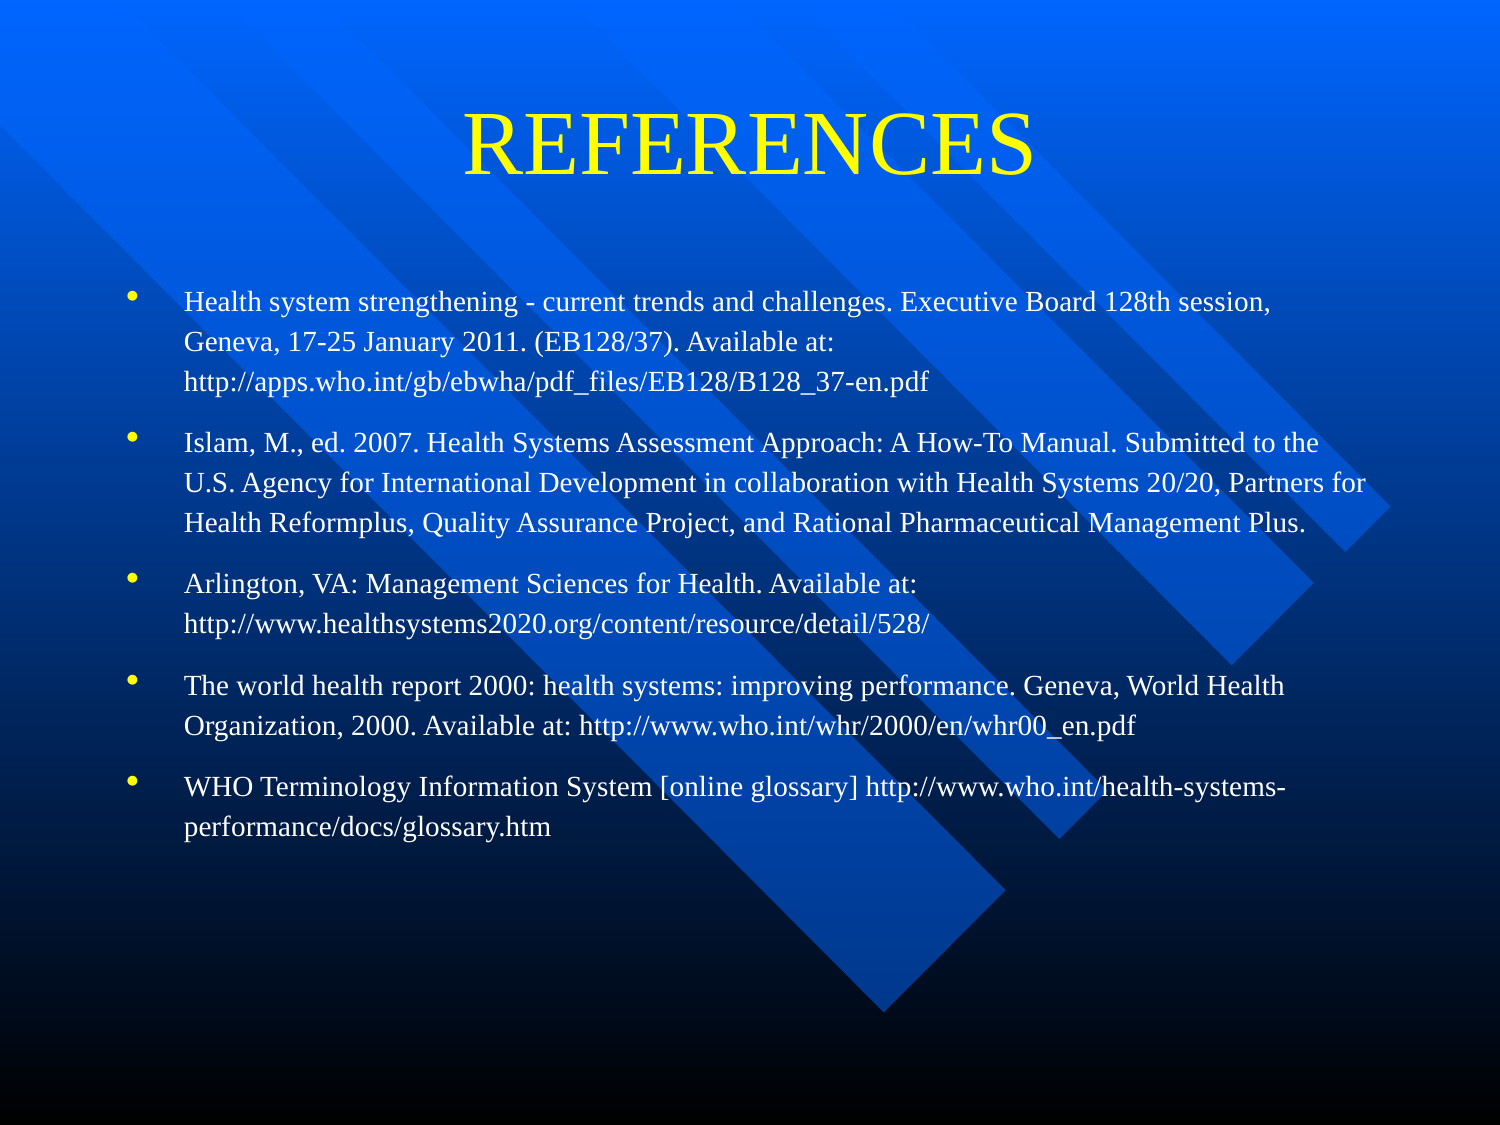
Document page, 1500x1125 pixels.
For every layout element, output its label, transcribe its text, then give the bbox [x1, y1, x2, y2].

list Health system strengthening - current trends and challenges. Executive Board 128th session, Geneva, 17-25 January 2011. (EB128/37). Available at: http://apps.who.int/gb/ebwha/pdf_files/EB128/B128_37-en.pdf Islam, M., ed. 2007. Health Systems Assessment Approach: A How-To Manual. Submitted to the U.S. Agency for International Development in collaboration with Health Systems 20/20, Partners for Health Reformplus, Quality Assurance Project, and Rational Pharmaceutical Management Plus. Arlington, VA: Management Sciences for Health. Available at: http://www.healthsystems2020.org/content/resource/detail/528/ The world health report 2000: health systems: improving performance. Geneva, World Health Organization, 2000. Available at: http://www.who.int/whr/2000/en/whr00_en.pdf WHO Terminology Information System [online glossary] http://www.who.int/health-systems-performance/docs/glossary.htm [111, 268, 1388, 1001]
title REFERENCES [112, 37, 1388, 238]
